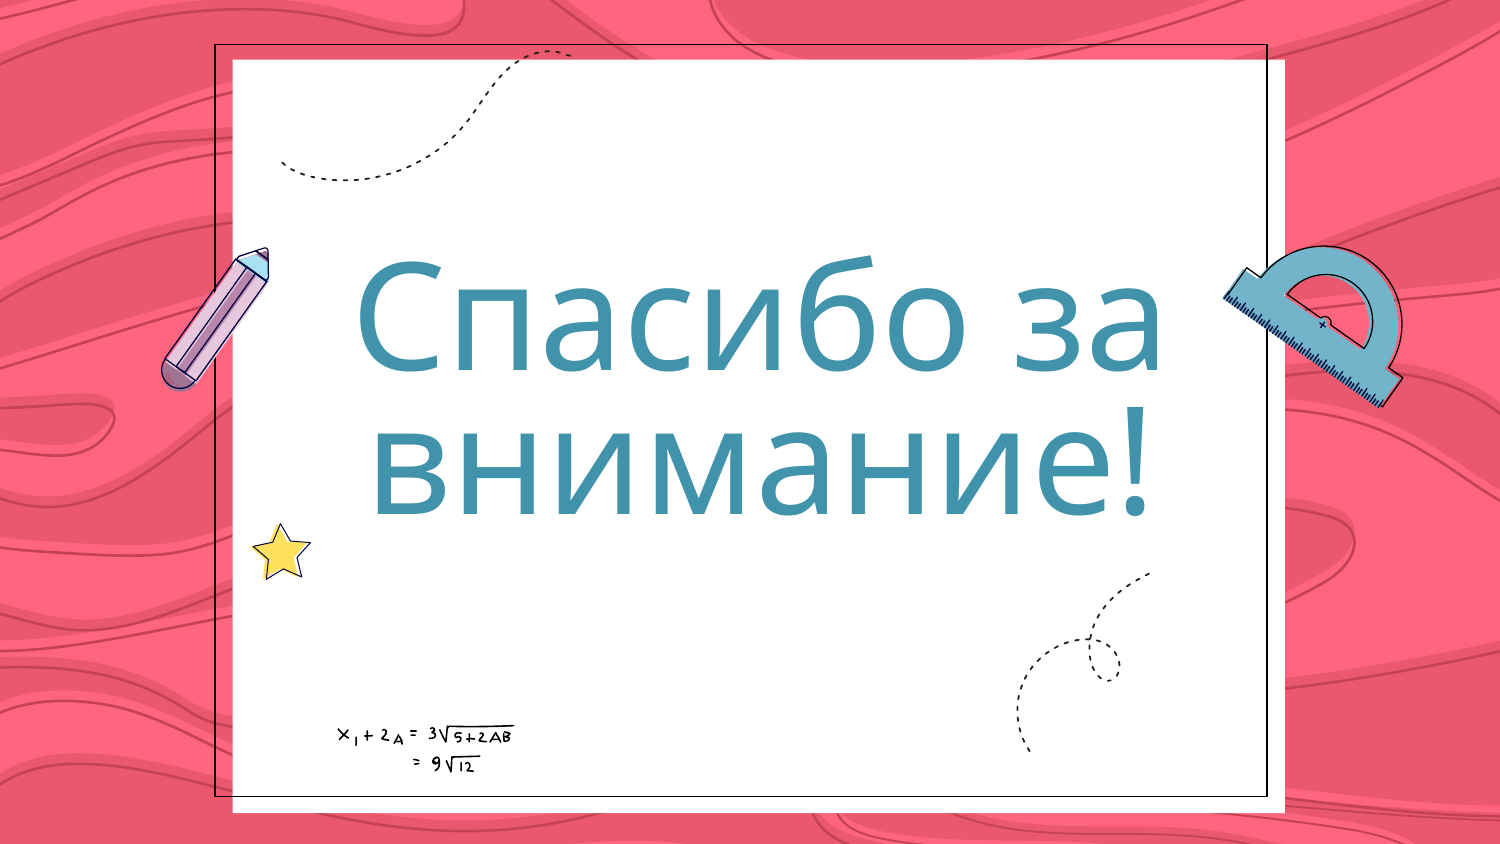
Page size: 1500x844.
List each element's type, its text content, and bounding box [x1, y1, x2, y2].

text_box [1016, 572, 1151, 753]
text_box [1222, 245, 1409, 409]
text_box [249, 522, 312, 581]
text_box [154, 244, 277, 398]
title Спасибо за внимание! [316, 226, 1205, 573]
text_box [280, 48, 572, 184]
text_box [336, 724, 515, 773]
